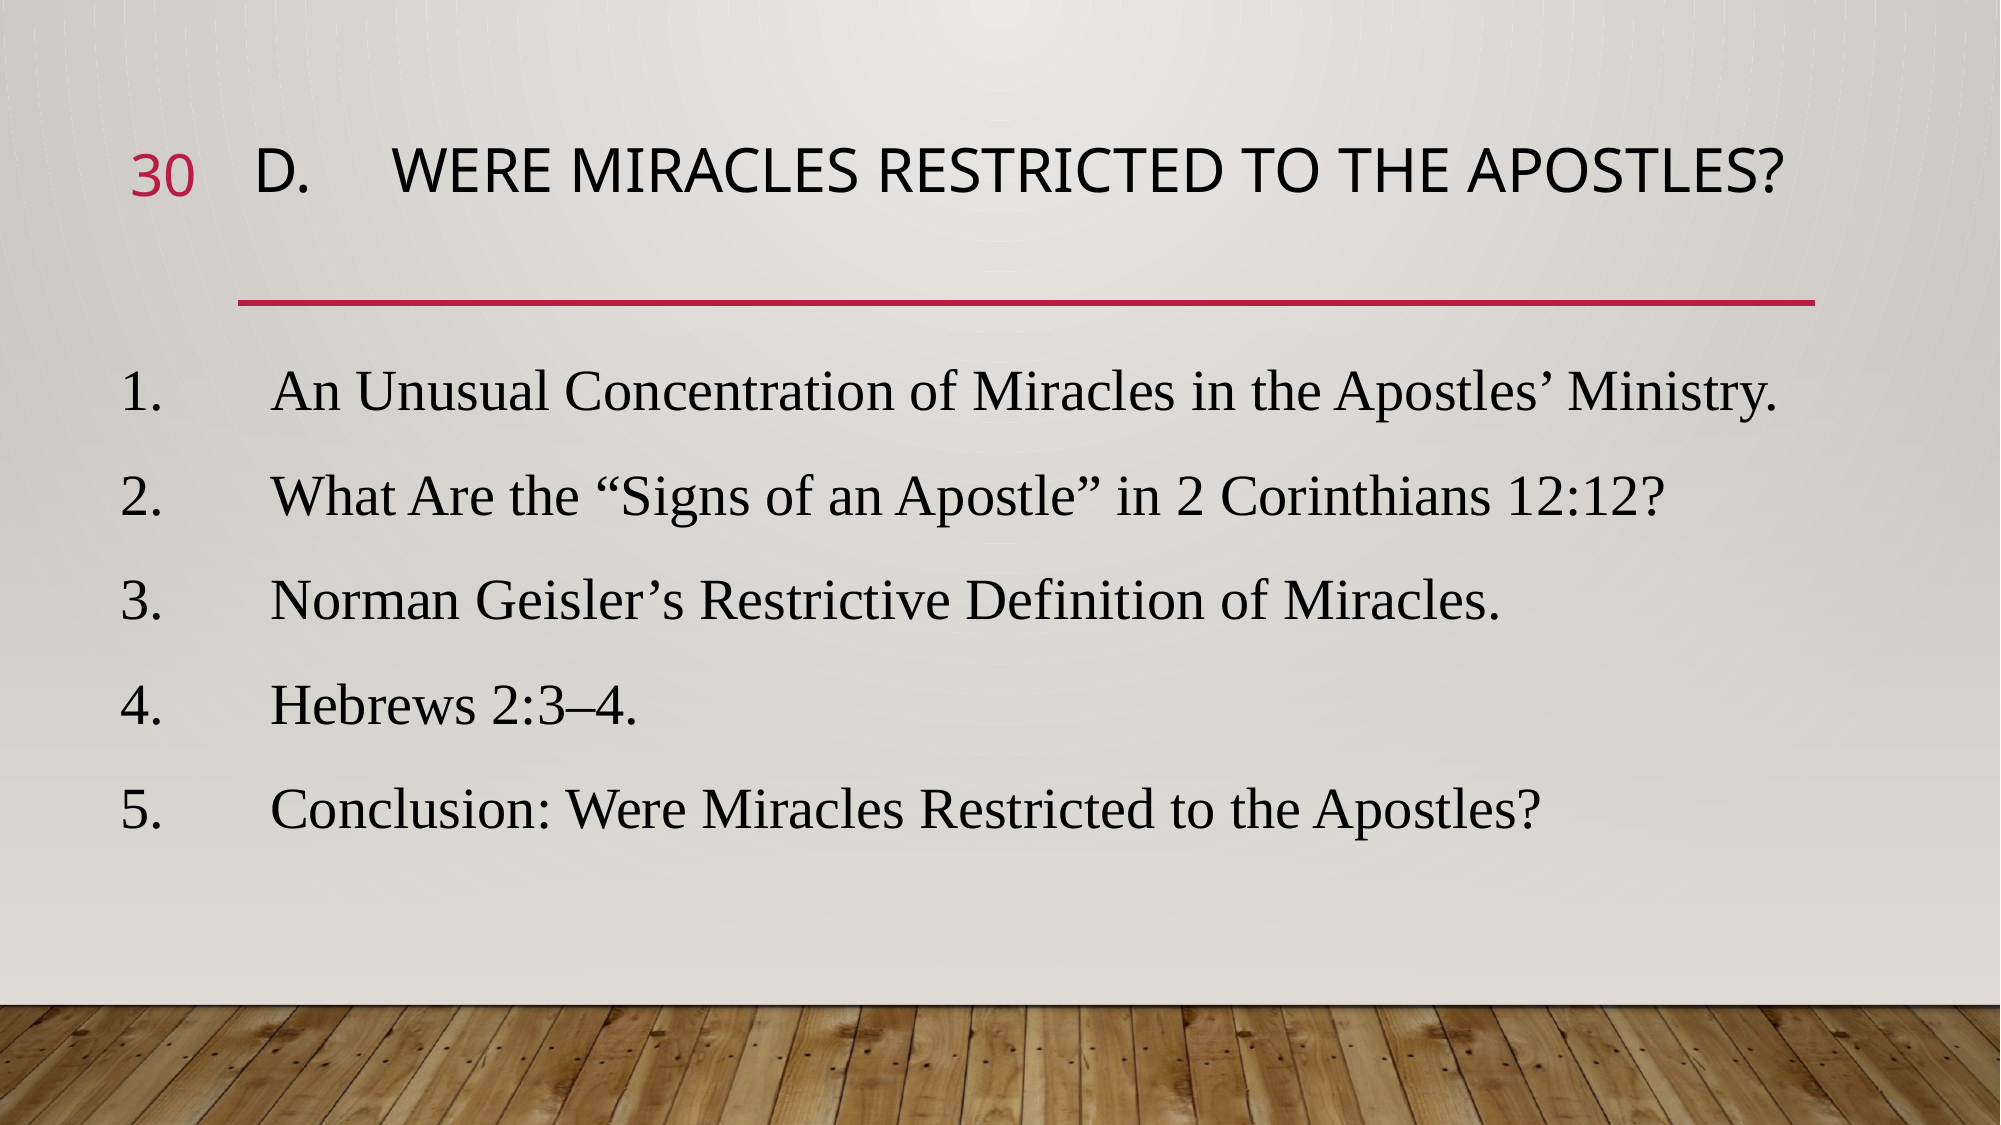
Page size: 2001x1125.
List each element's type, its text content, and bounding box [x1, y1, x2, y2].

picture [0, 1005, 2000, 1125]
slide_number 30 [78, 131, 212, 214]
title D. Were Miracles Restricted to the Apostles? [238, 131, 1814, 305]
list 1. An Unusual Concentration of Miracles in the Apostles’ Ministry. 2. What Are the “Signs of an Apostle” in 2 Corinthians 12:12? 3. Norman Geisler’s Restrictive Definition of Miracles. 4. Hebrews 2:3–4. 5. Conclusion: Were Miracles Restricted to the Apostles? [105, 330, 1966, 897]
